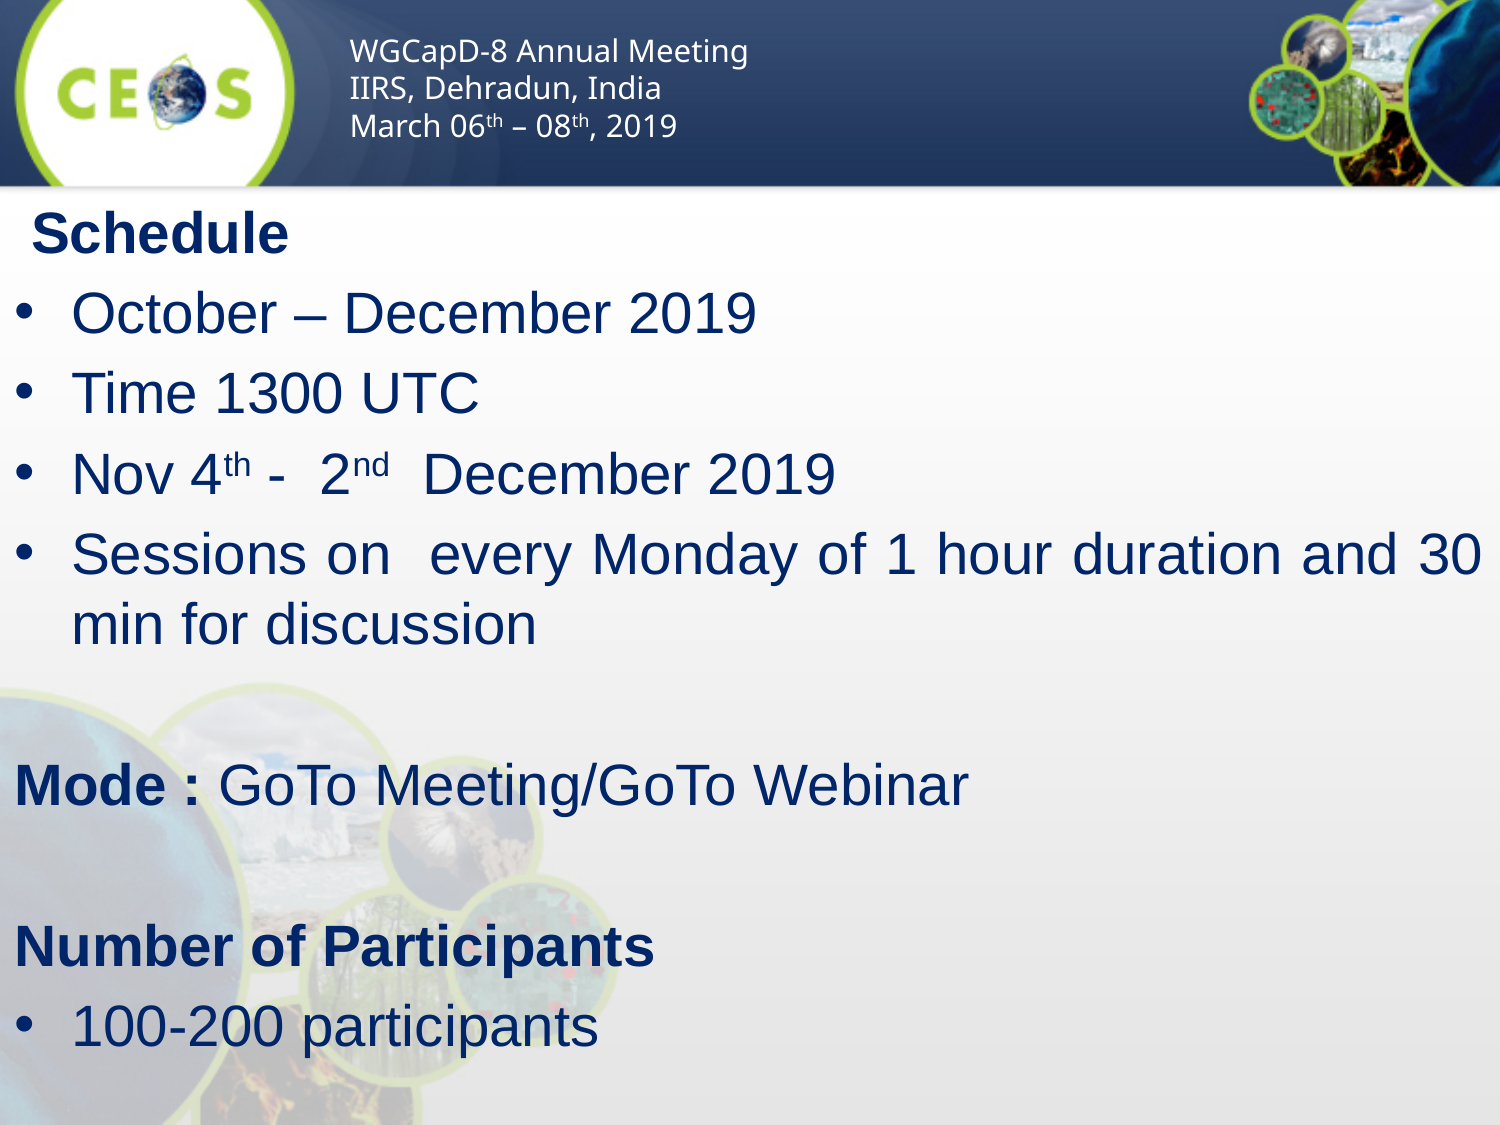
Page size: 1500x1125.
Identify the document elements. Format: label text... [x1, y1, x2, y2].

text_box WGCapD-8 Annual Meeting IIRS, Dehradun, India March 06th – 08th, 2019 [349, 31, 783, 144]
picture [0, 0, 1500, 187]
list Schedule October – December 2019 Time 1300 UTC Nov 4th - 2nd December 2019 Sessions on every Monday of 1 hour duration and 30 min for discussion Mode : GoTo Meeting/GoTo Webinar Number of Participants 100-200 participants [0, 187, 1500, 1125]
